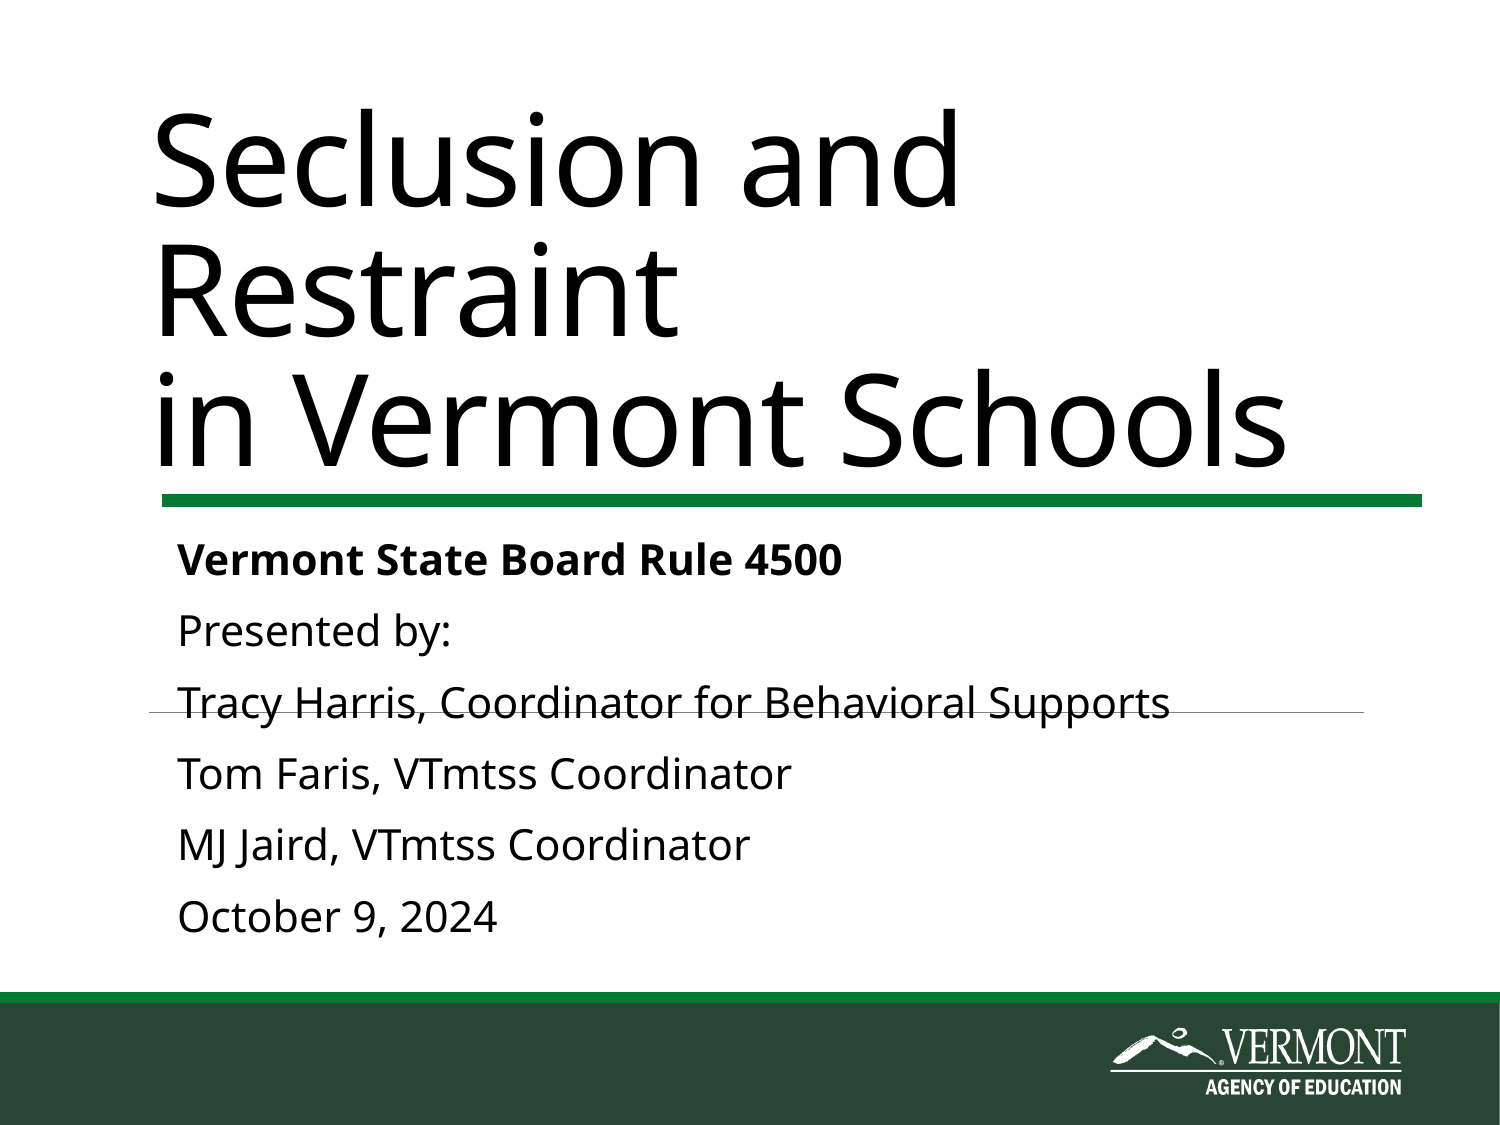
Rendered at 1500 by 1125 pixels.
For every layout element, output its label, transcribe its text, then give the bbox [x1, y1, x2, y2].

picture [1099, 1016, 1417, 1112]
subtitle Vermont State Board Rule 4500 Presented by: Tracy Harris, Coordinator for Behavioral Supports Tom Faris, VTmtss Coordinator MJ Jaird, VTmtss Coordinator October 9, 2024 [162, 530, 1400, 953]
title Seclusion and Restraint in Vermont Schools [135, 89, 1373, 501]
